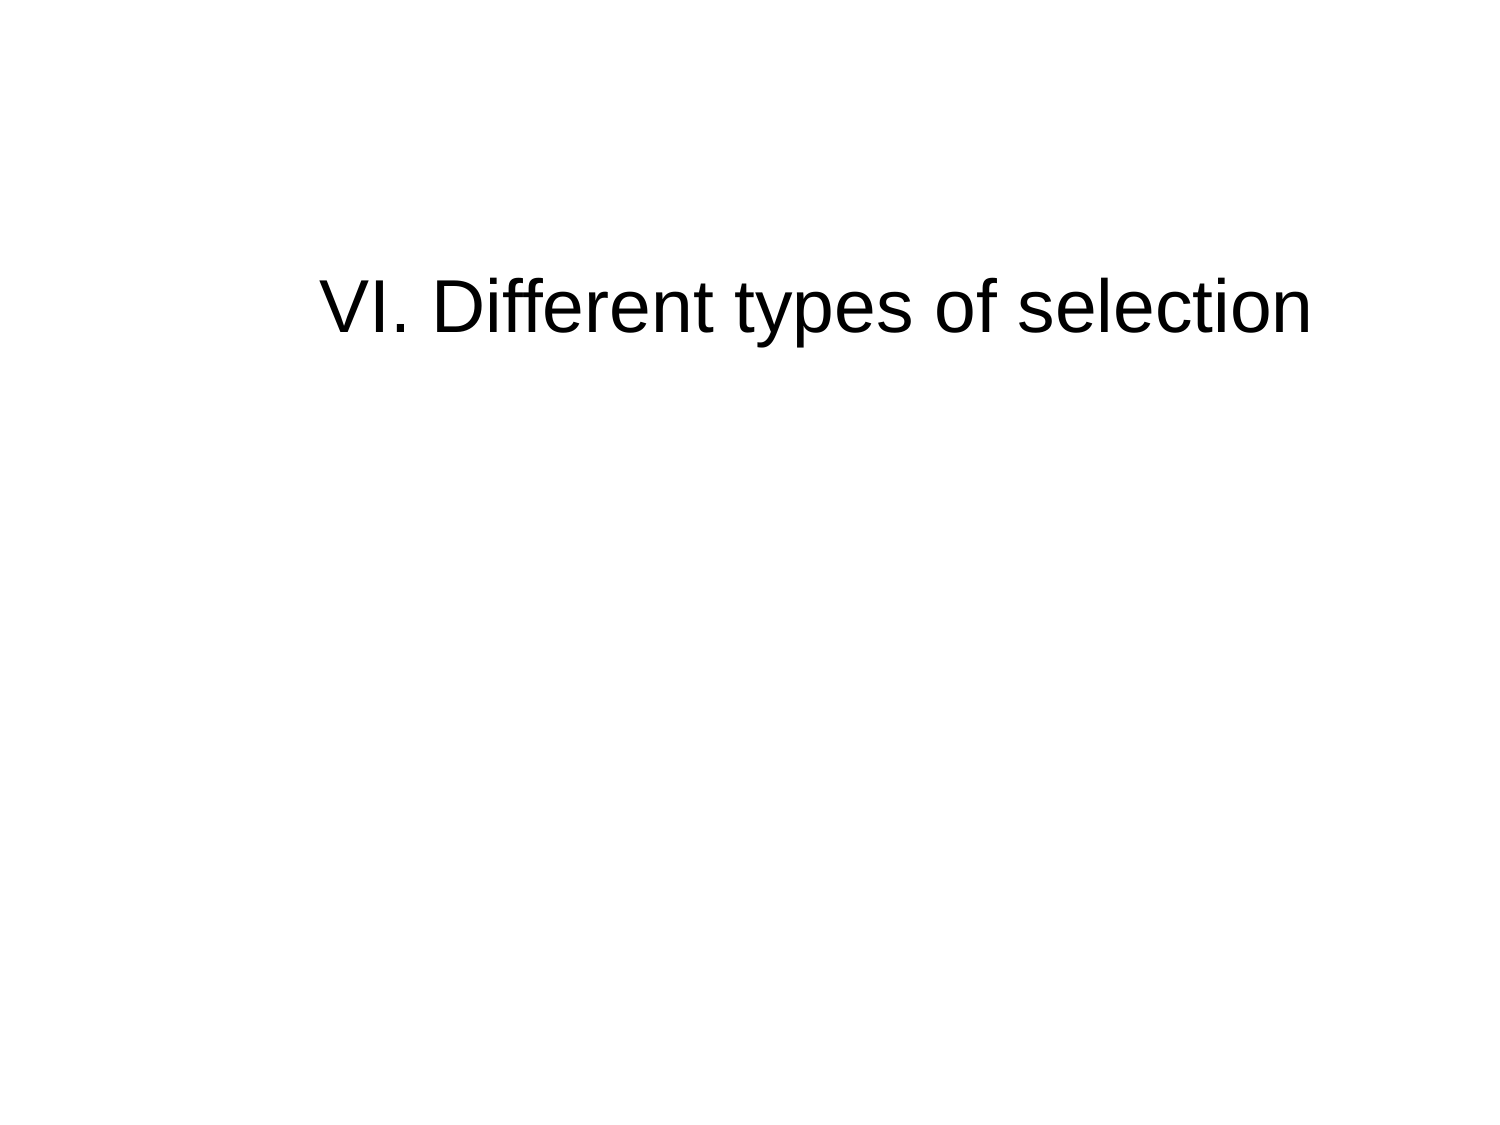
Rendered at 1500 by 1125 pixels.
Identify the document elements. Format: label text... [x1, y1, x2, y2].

text_box VI. Different types of selection [304, 249, 1330, 355]
